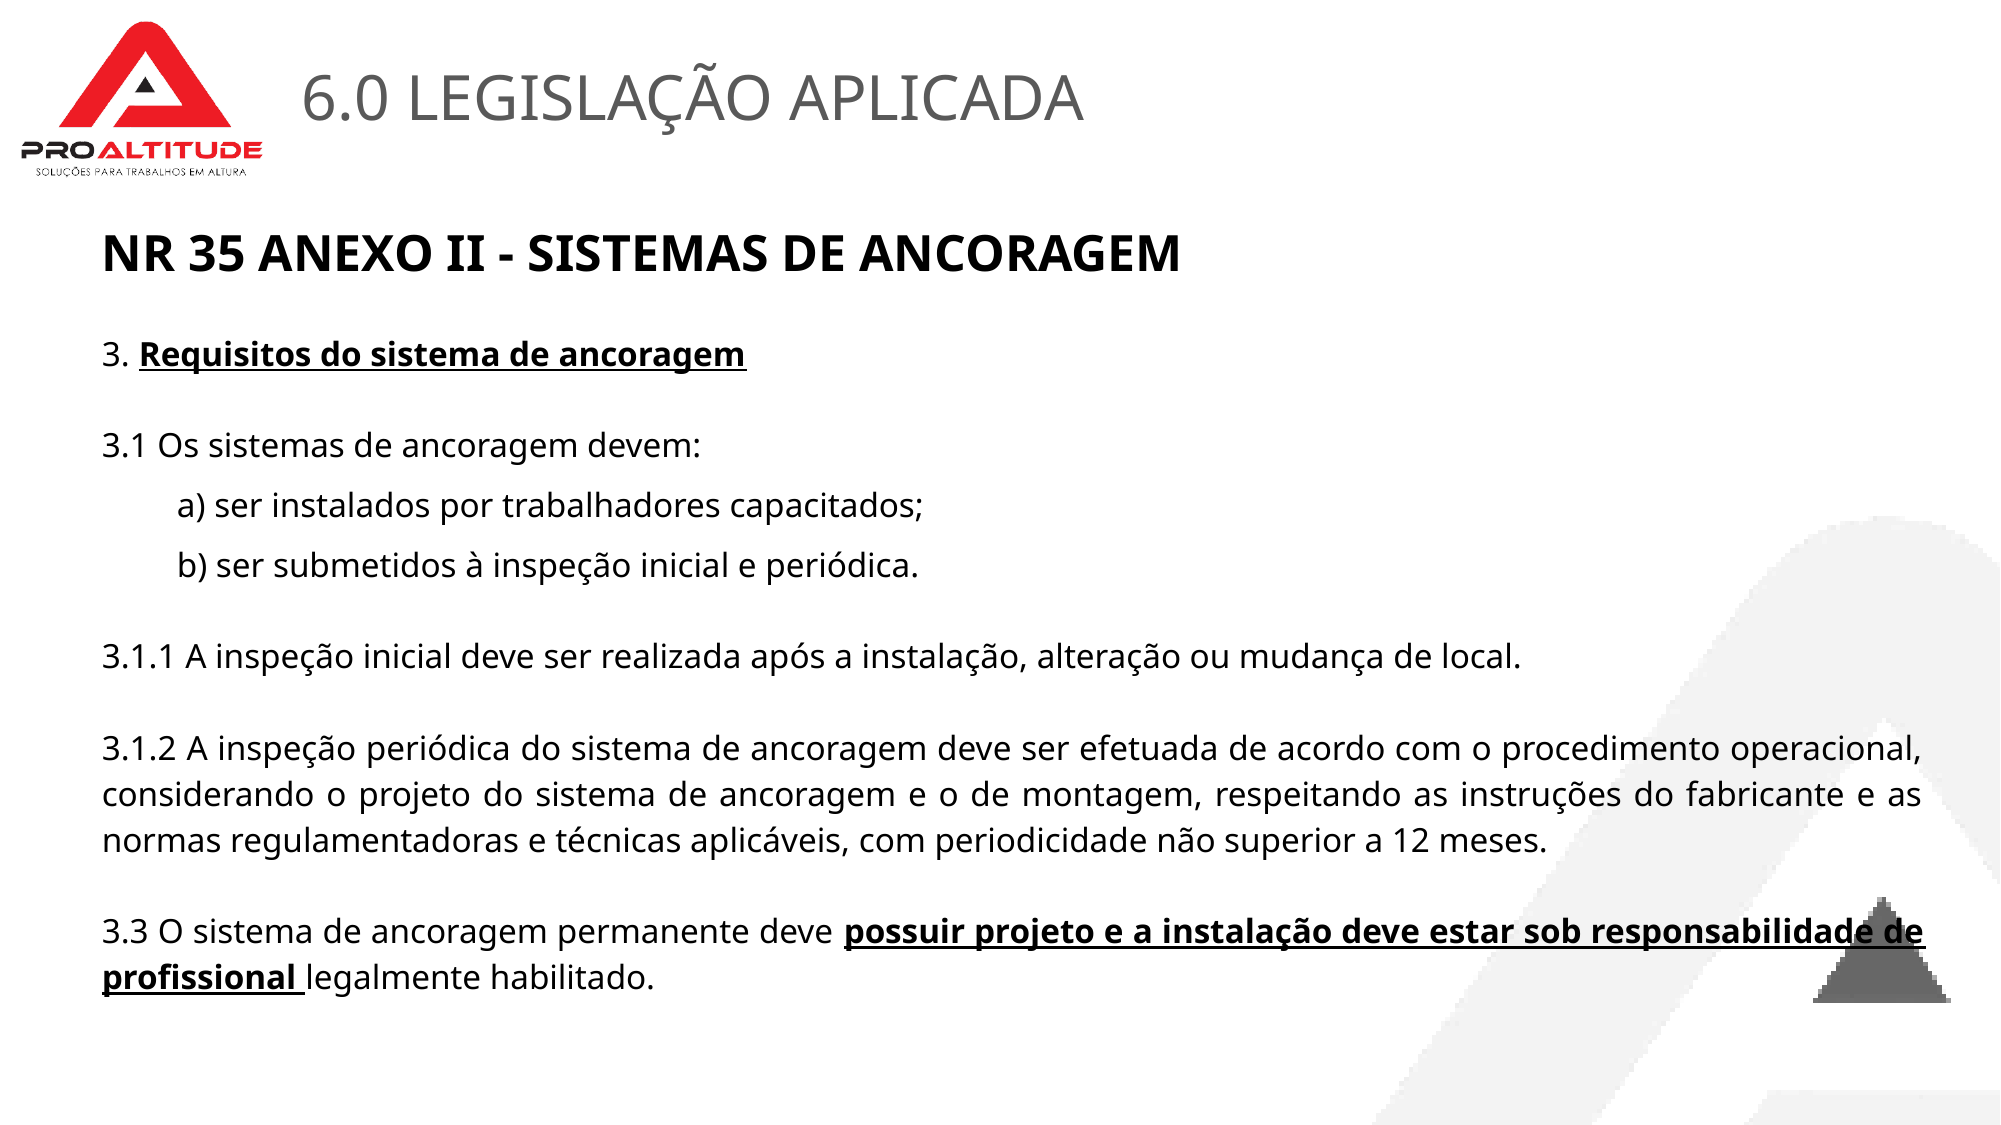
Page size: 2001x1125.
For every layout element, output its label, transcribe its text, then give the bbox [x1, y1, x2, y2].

picture [1245, 494, 2000, 1125]
picture [0, 0, 324, 252]
list NR 35 ANEXO II - SISTEMAS DE ANCORAGEM 3. Requisitos do sistema de ancoragem 3.1 Os sistemas de ancoragem devem: a) ser instalados por trabalhadores capacitados; b) ser submetidos à inspeção inicial e periódica. 3.1.1 A inspeção inicial deve ser realizada após a instalação, alteração ou mudança de local. 3.1.2 A inspeção periódica do sistema de ancoragem deve ser efetuada de acordo com o procedimento operacional, considerando o projeto do sistema de ancoragem e o de montagem, respeitando as instruções do fabricante e as normas regulamentadoras e técnicas aplicáveis, com periodicidade não superior a 12 meses. 3.3 O sistema de ancoragem permanente deve possuir projeto e a instalação deve estar sob responsabilidade de profissional legalmente habilitado. [81, 192, 1946, 1088]
title 6.0 LEGISLAÇÃO APLICADA [281, 37, 1995, 163]
